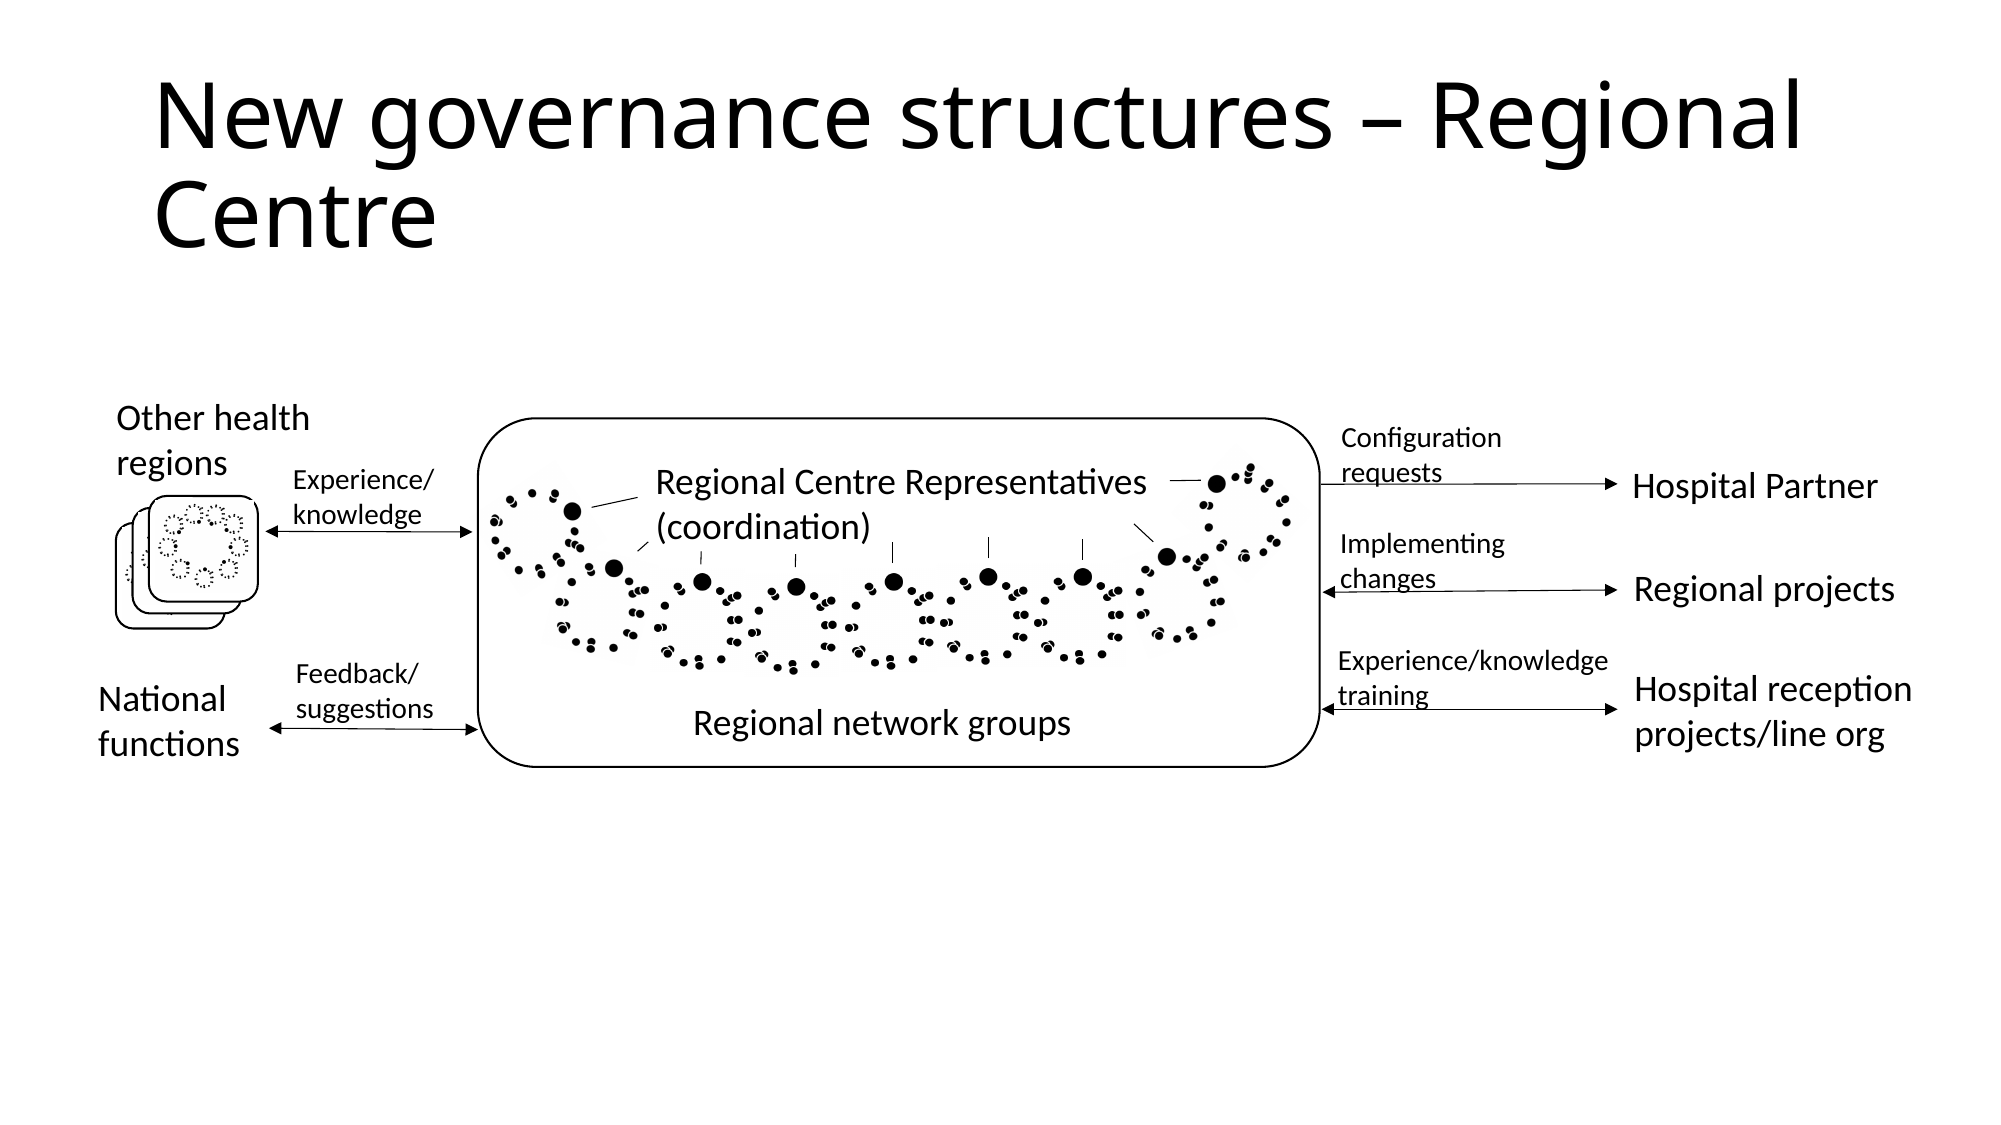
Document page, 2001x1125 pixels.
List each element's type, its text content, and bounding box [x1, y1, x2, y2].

text_box Implementing changes [1325, 516, 1527, 589]
text_box Hospital Partner [1617, 453, 1894, 514]
picture [650, 568, 840, 677]
title New governance structures – Regional Centre [137, 59, 1863, 278]
picture [841, 563, 1126, 673]
text_box Configuration requests [1326, 485, 1518, 496]
text_box Experience/ knowledge [278, 453, 450, 531]
text_box Feedback/ suggestions [281, 647, 450, 728]
text_box Other health regions [101, 385, 326, 491]
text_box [637, 541, 649, 552]
picture [470, 514, 476, 526]
text_box Implementing changes [1325, 593, 1527, 602]
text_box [148, 495, 258, 602]
picture [1128, 461, 1289, 646]
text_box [591, 497, 638, 508]
text_box Hospital reception projects/line org [1619, 656, 1937, 761]
text_box Experience/knowledge training [1323, 633, 1624, 719]
text_box Experience/ knowledge [278, 532, 450, 538]
text_box National functions [83, 666, 256, 772]
picture [490, 476, 648, 656]
text_box Regional projects [1619, 556, 1911, 617]
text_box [132, 507, 242, 614]
text_box [476, 417, 1321, 768]
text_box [115, 522, 225, 629]
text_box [1133, 523, 1154, 542]
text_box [1322, 589, 1618, 593]
text_box Configuration requests [1326, 411, 1518, 484]
